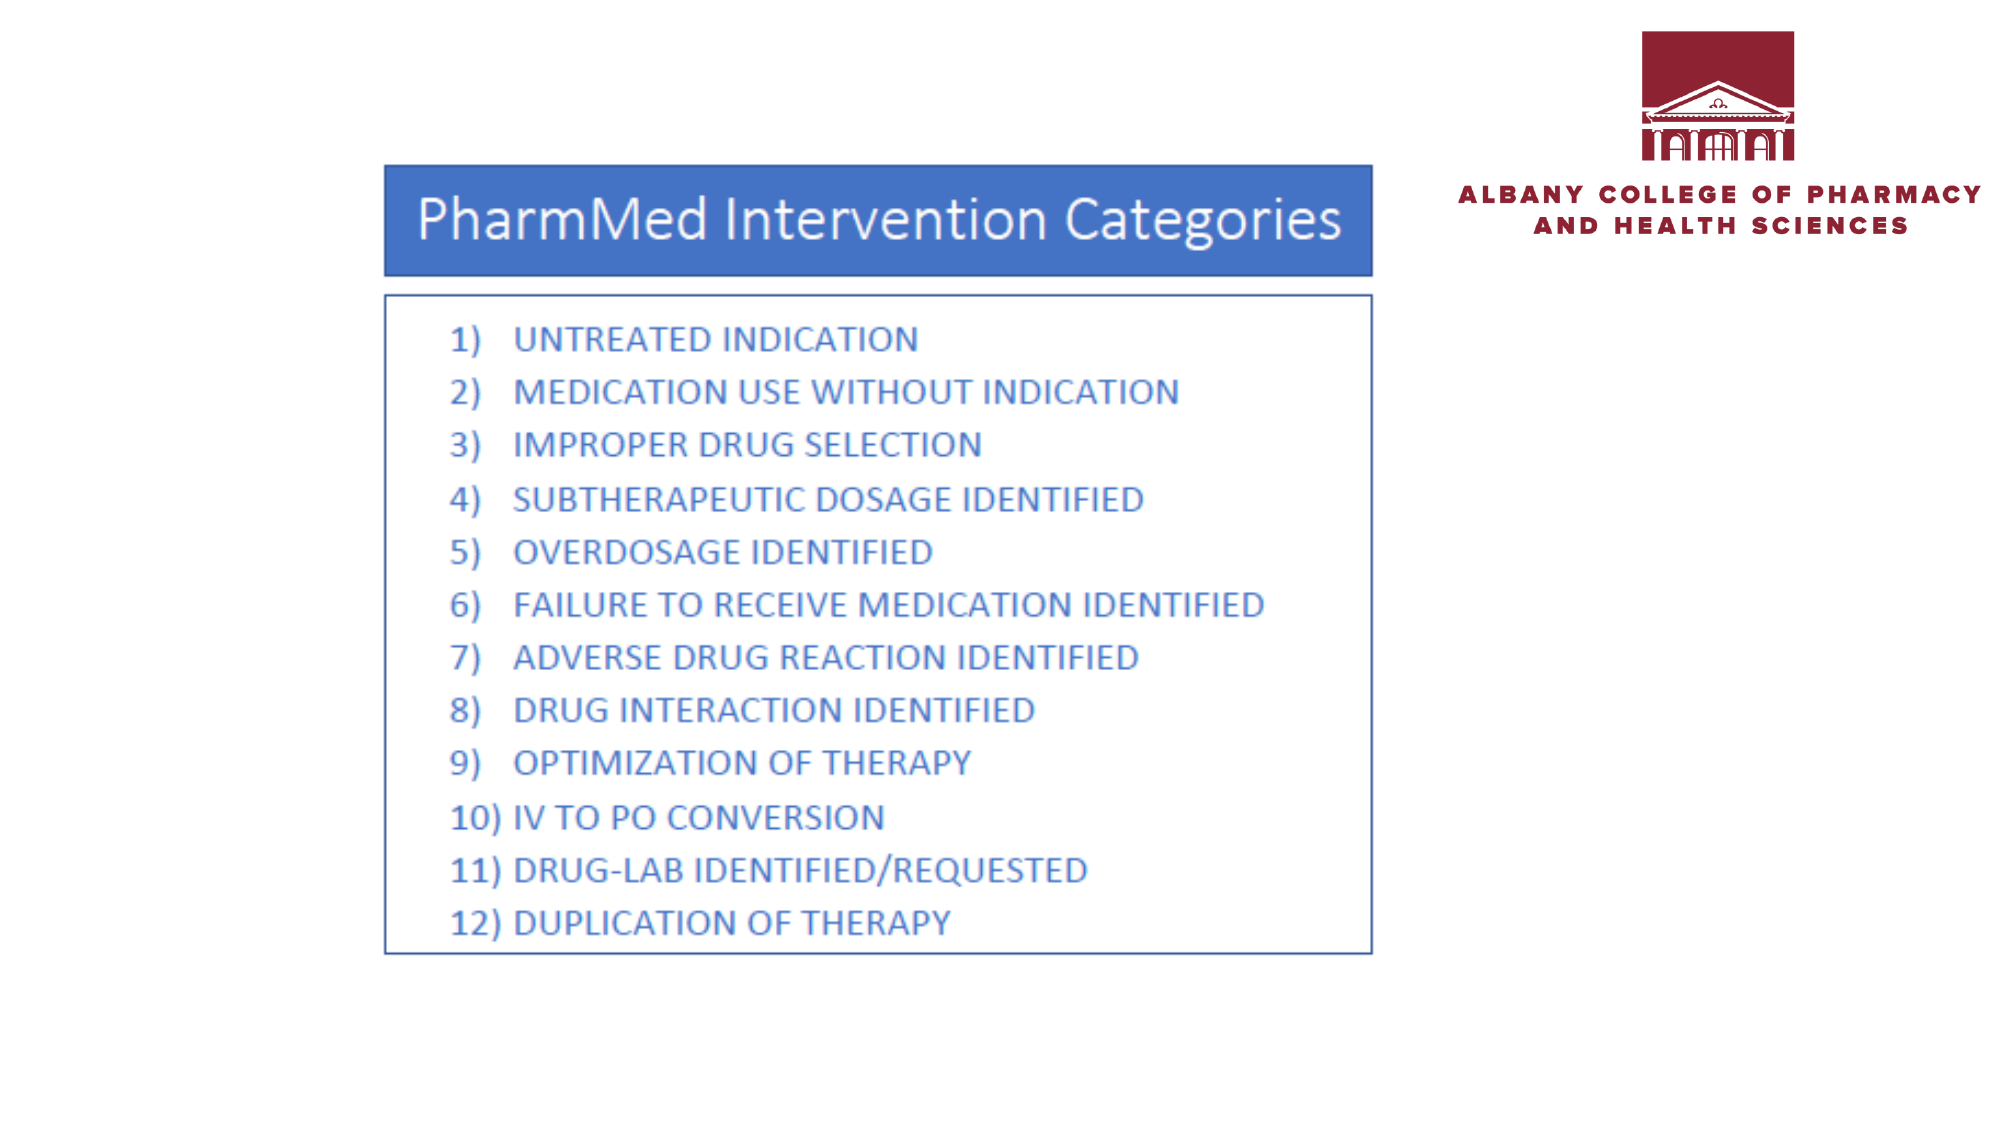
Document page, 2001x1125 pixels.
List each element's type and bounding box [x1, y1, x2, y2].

picture [1435, 0, 2000, 270]
picture [365, 150, 1391, 975]
